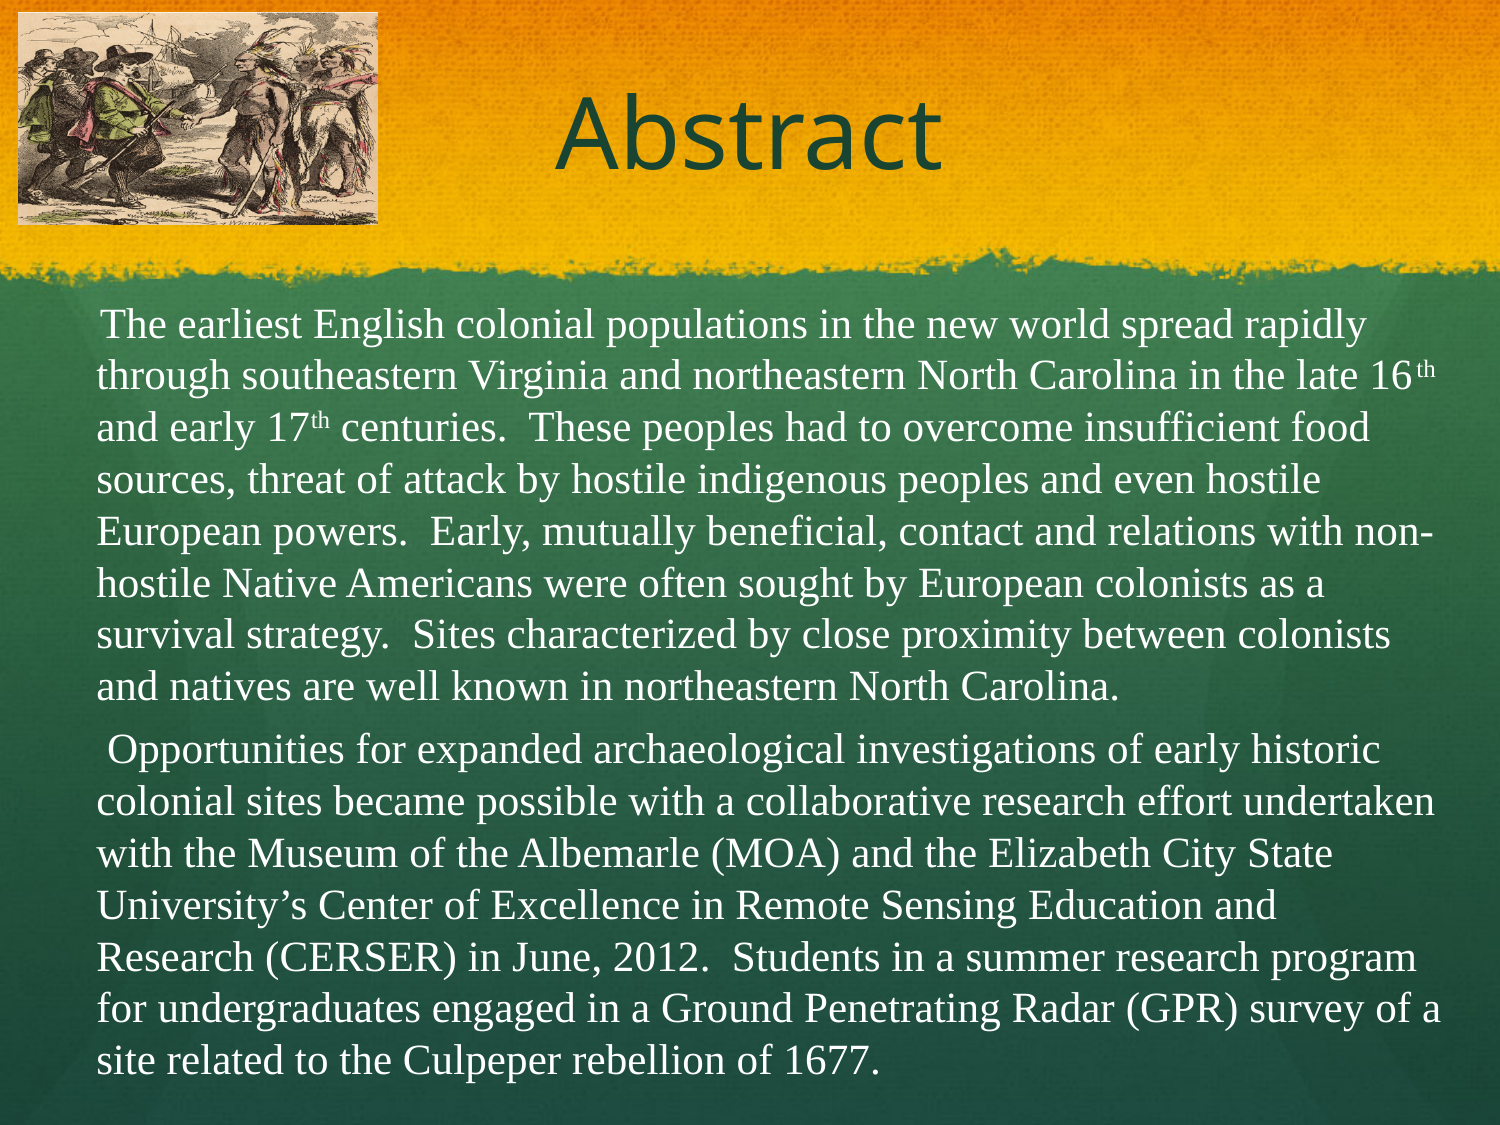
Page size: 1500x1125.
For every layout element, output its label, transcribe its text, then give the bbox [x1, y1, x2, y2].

picture [0, 0, 1500, 1125]
title Abstract [388, 13, 1375, 246]
list The earliest English colonial populations in the new world spread rapidly through southeastern Virginia and northeastern North Carolina in the late 16th and early 17th centuries. These peoples had to overcome insufficient food sources, threat of attack by hostile indigenous peoples and even hostile European powers. Early, mutually beneficial, contact and relations with non-hostile Native Americans were often sought by European colonists as a survival strategy. Sites characterized by close proximity between colonists and natives are well known in northeastern North Carolina. Opportunities for expanded archaeological investigations of early historic colonial sites became possible with a collaborative research effort undertaken with the Museum of the Albemarle (MOA) and the Elizabeth City State University’s Center of Excellence in Remote Sensing Education and Research (CERSER) in June, 2012. Students in a summer research program for undergraduates engaged in a Ground Penetrating Radar (GPR) survey of a site related to the Culpeper rebellion of 1677. [18, 287, 1462, 1112]
